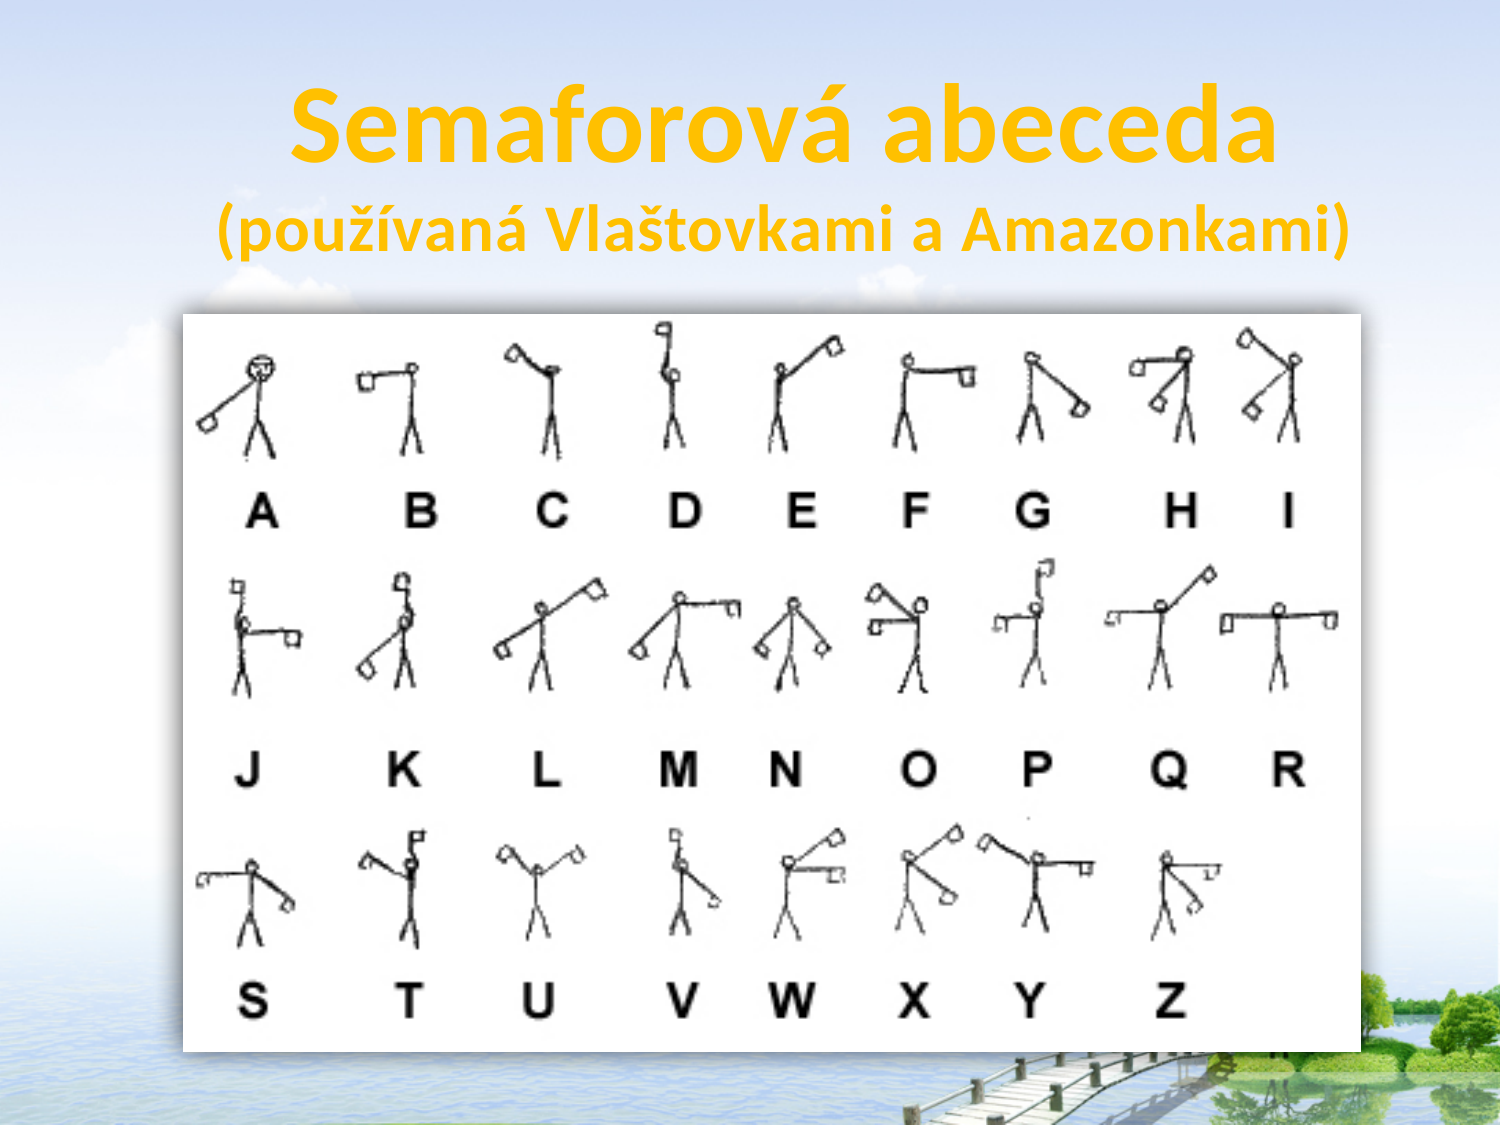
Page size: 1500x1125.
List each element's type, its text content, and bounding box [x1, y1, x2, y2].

picture [0, 0, 1500, 1125]
text_box Semaforová abeceda (používaná Vlaštovkami a Amazonkami) [147, 42, 1424, 273]
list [182, 314, 1361, 1052]
